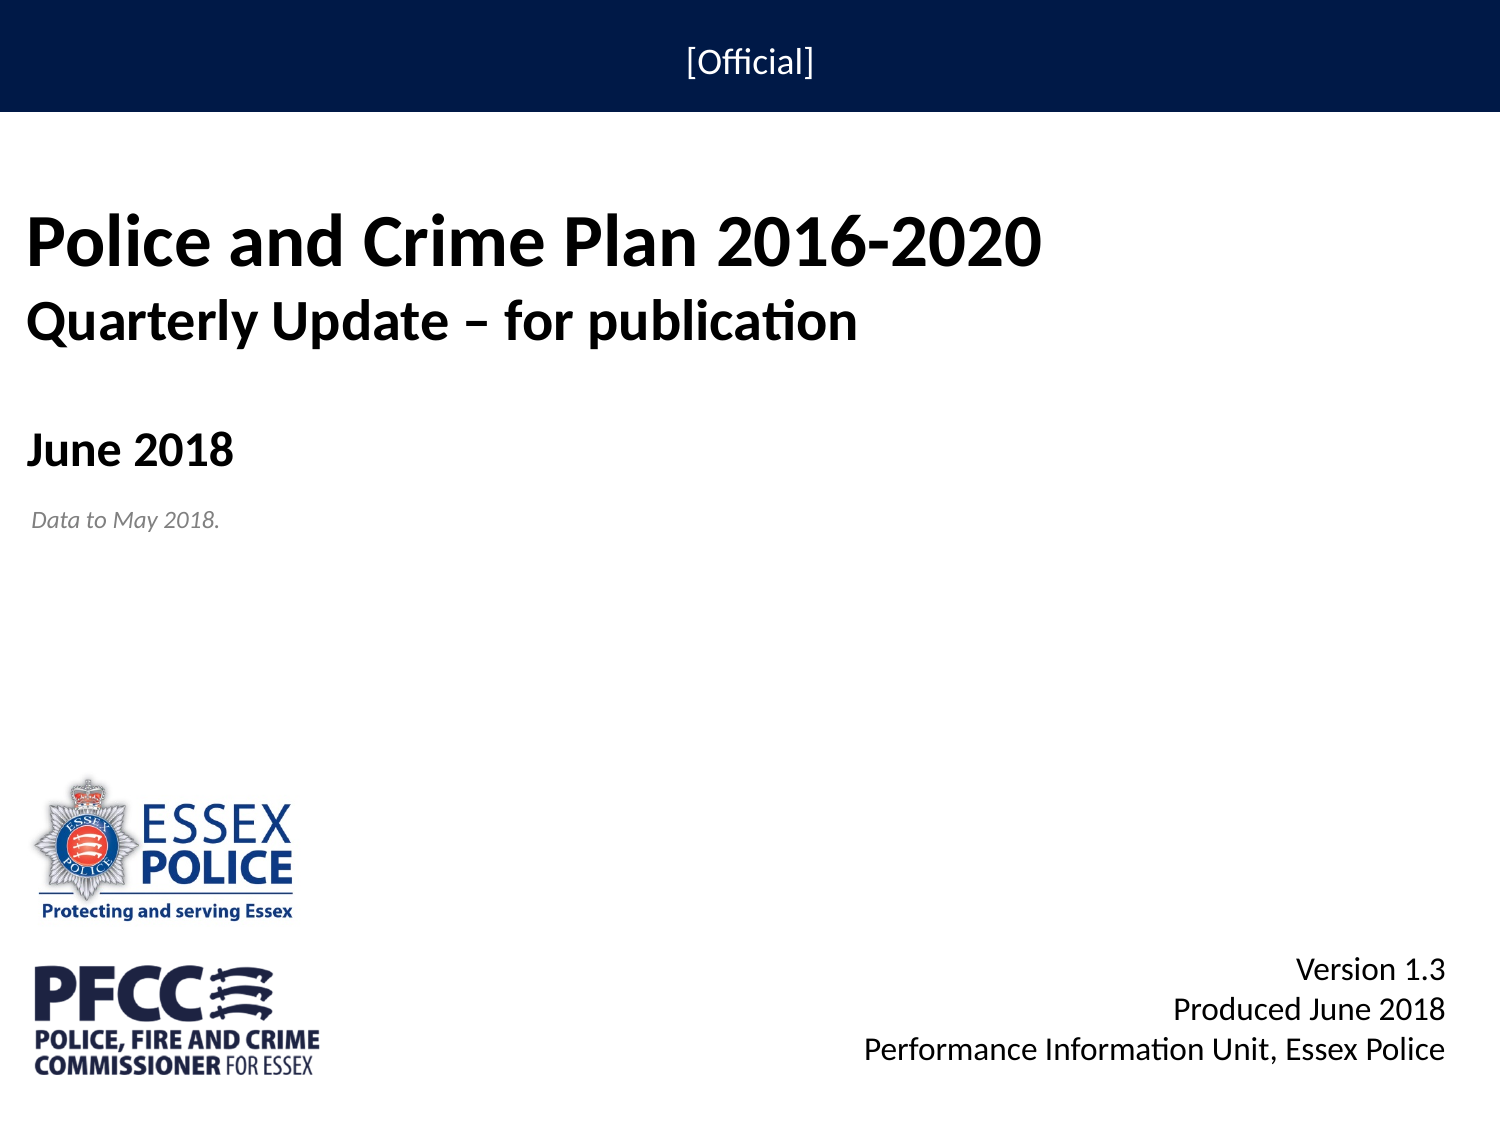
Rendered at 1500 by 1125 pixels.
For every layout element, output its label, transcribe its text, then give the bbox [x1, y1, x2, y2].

picture [5, 751, 330, 953]
text_box [0, 0, 1500, 114]
text_box [Official] [513, 29, 987, 90]
picture [32, 963, 322, 1077]
text_box Police and Crime Plan 2016-2020 Quarterly Update – for publication [12, 184, 1489, 360]
text_box June 2018 [12, 408, 1489, 534]
text_box Version 1.3 Produced June 2018 Performance Information Unit, Essex Police [323, 939, 1461, 1075]
text_box Data to May 2018. [16, 496, 1384, 542]
